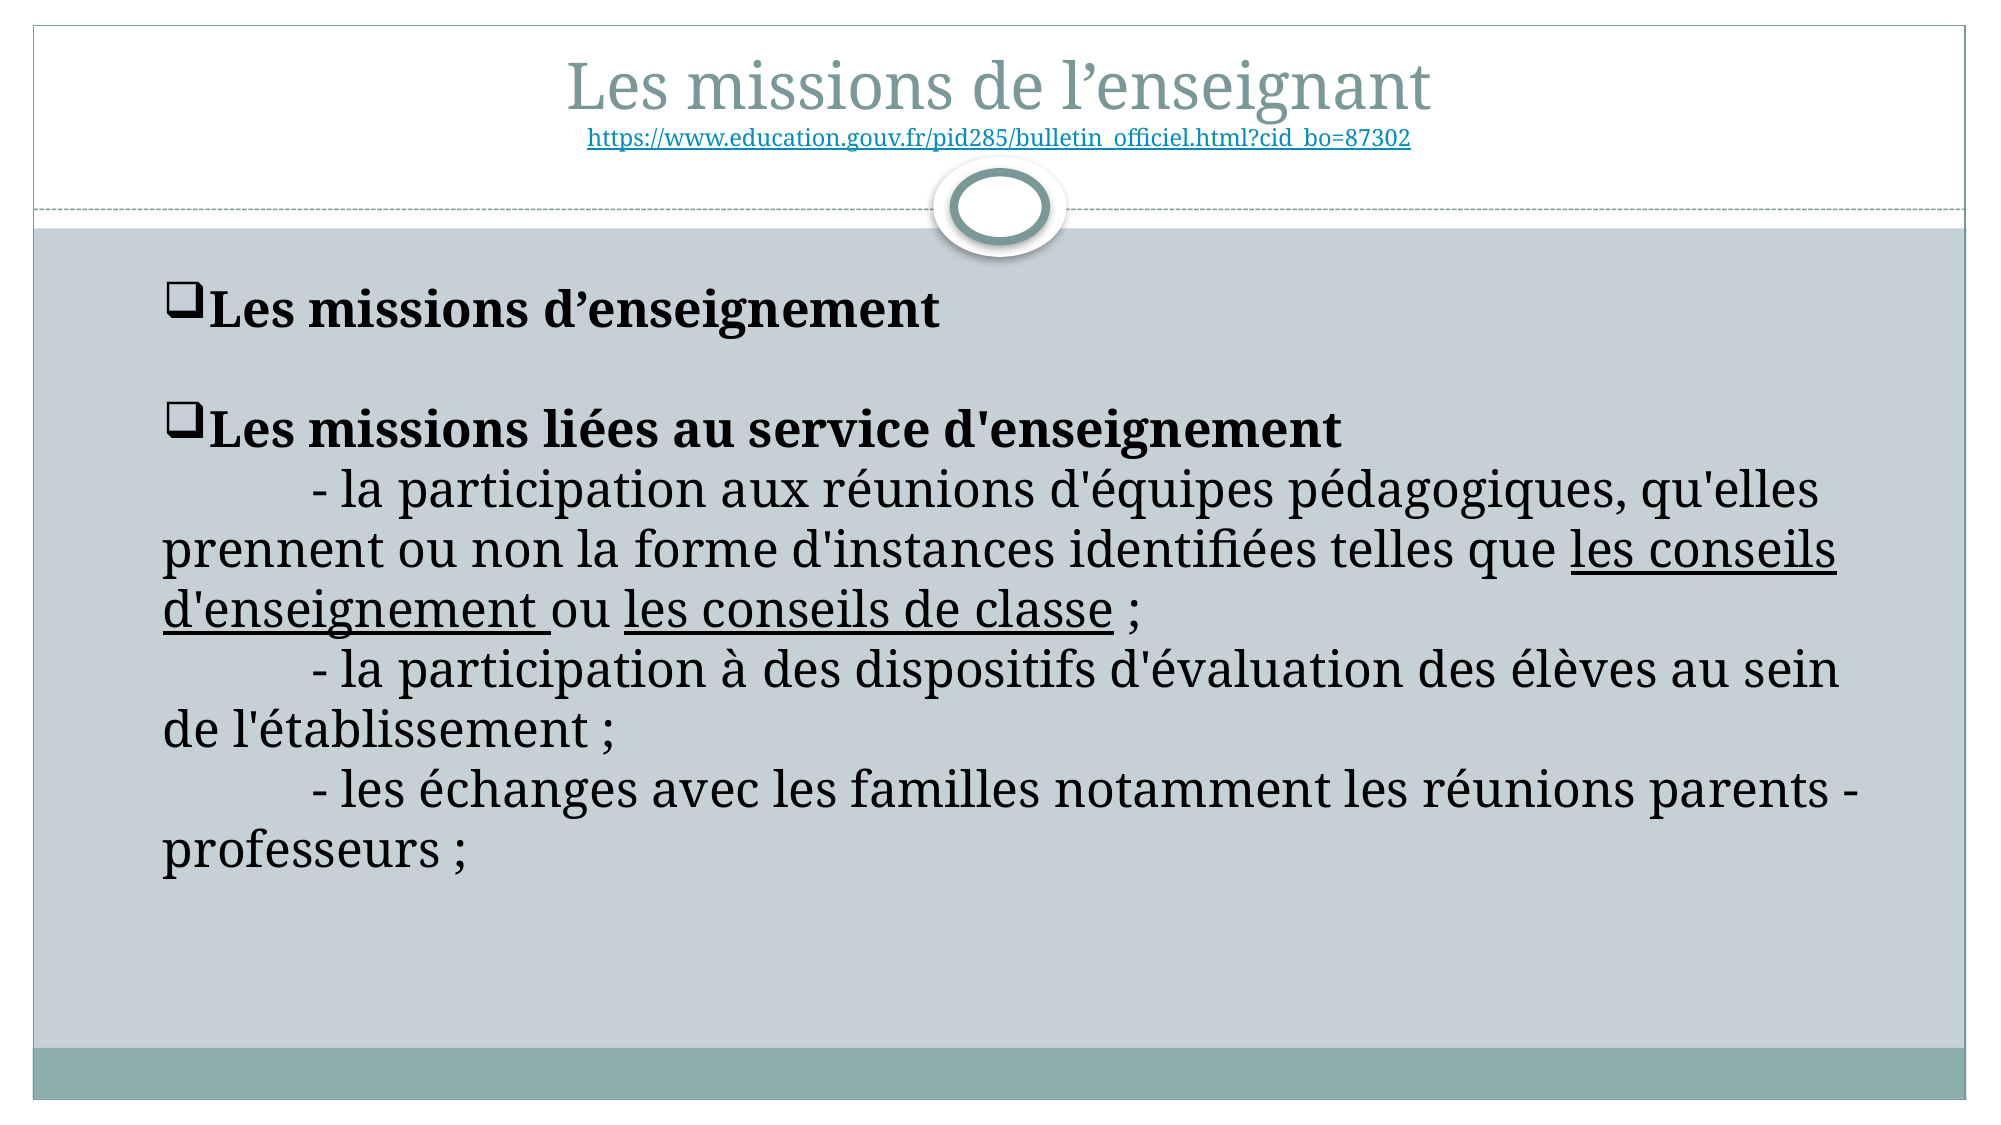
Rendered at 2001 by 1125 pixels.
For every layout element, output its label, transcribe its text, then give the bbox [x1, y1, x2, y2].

title Les missions de l’enseignant https://www.education.gouv.fr/pid285/bulletin_officiel.html?cid_bo=87302 [66, 37, 1933, 162]
text_box Les missions d’enseignement Les missions liées au service d'enseignement - la participation aux réunions d'équipes pédagogiques, qu'elles prennent ou non la forme d'instances identifiées telles que les conseils d'enseignement ou les conseils de classe ; - la participation à des dispositifs d'évaluation des élèves au sein de l'établissement ; - les échanges avec les familles notamment les réunions parents - professeurs ; [148, 269, 1912, 930]
